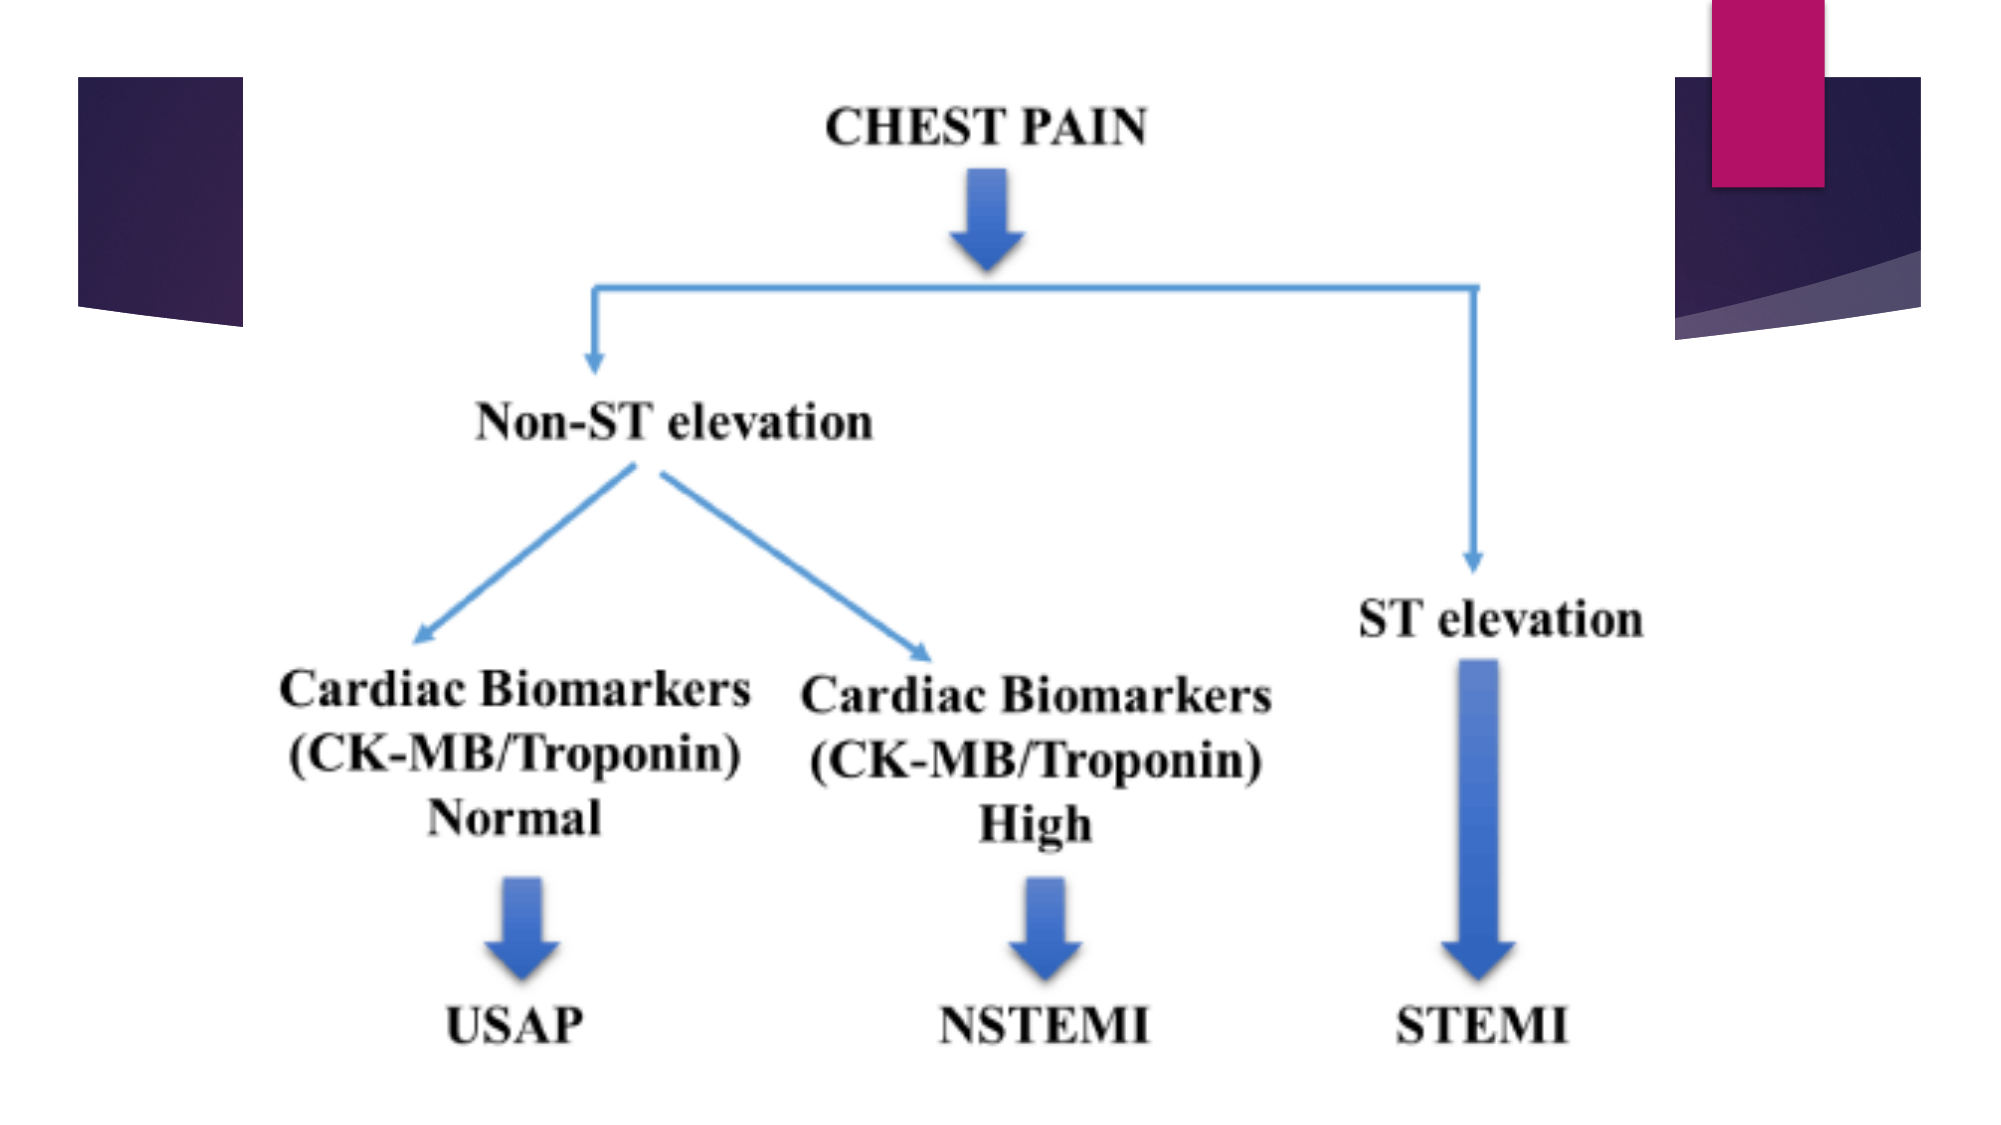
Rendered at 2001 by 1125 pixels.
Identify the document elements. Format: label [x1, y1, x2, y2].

list [243, 74, 1675, 1059]
